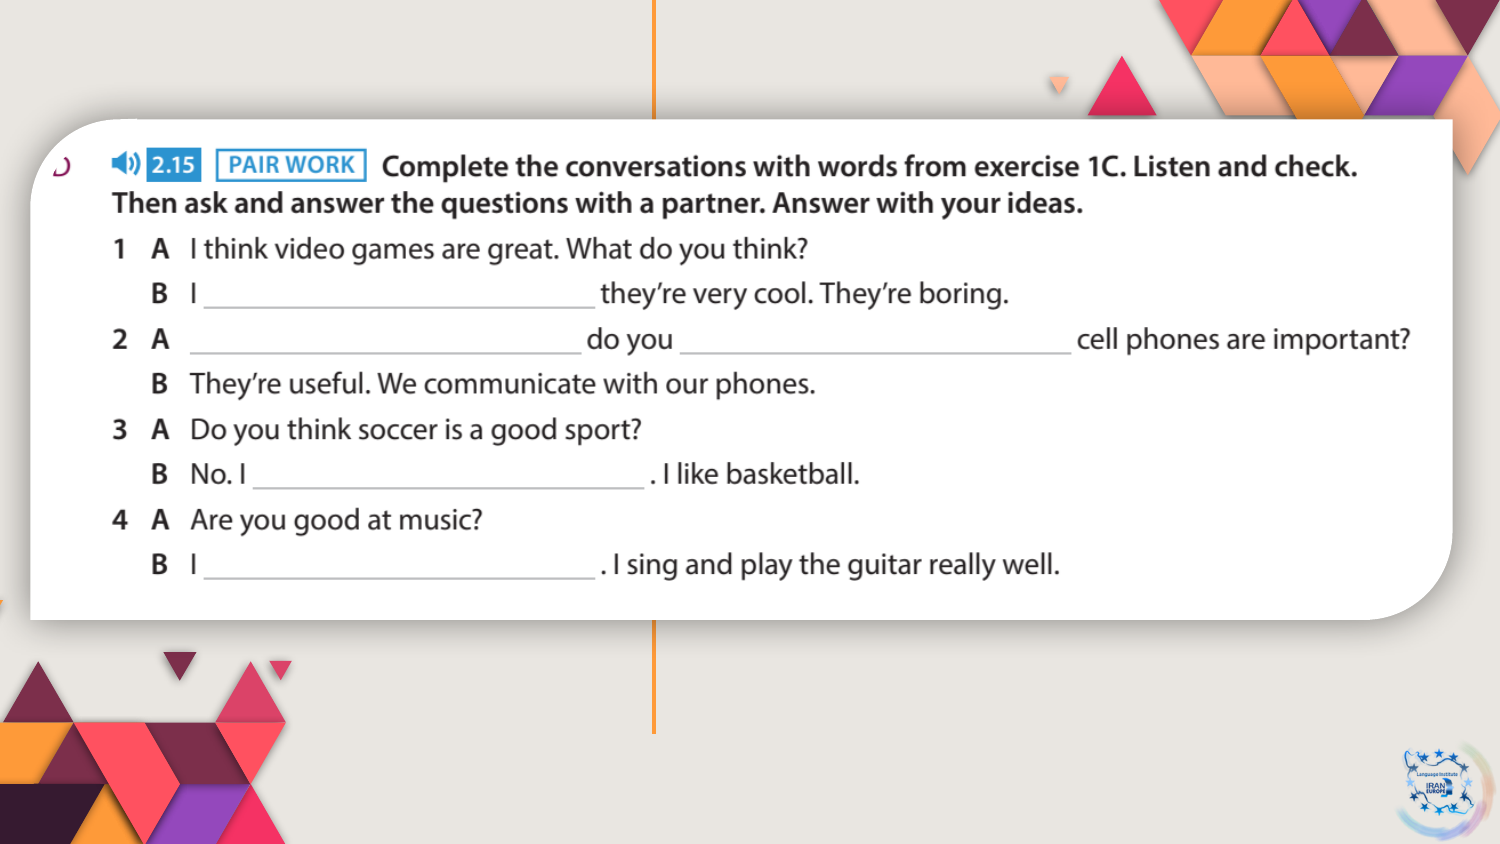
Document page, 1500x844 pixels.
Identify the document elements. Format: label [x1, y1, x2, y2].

picture [1390, 737, 1500, 844]
picture [37, 126, 1446, 613]
